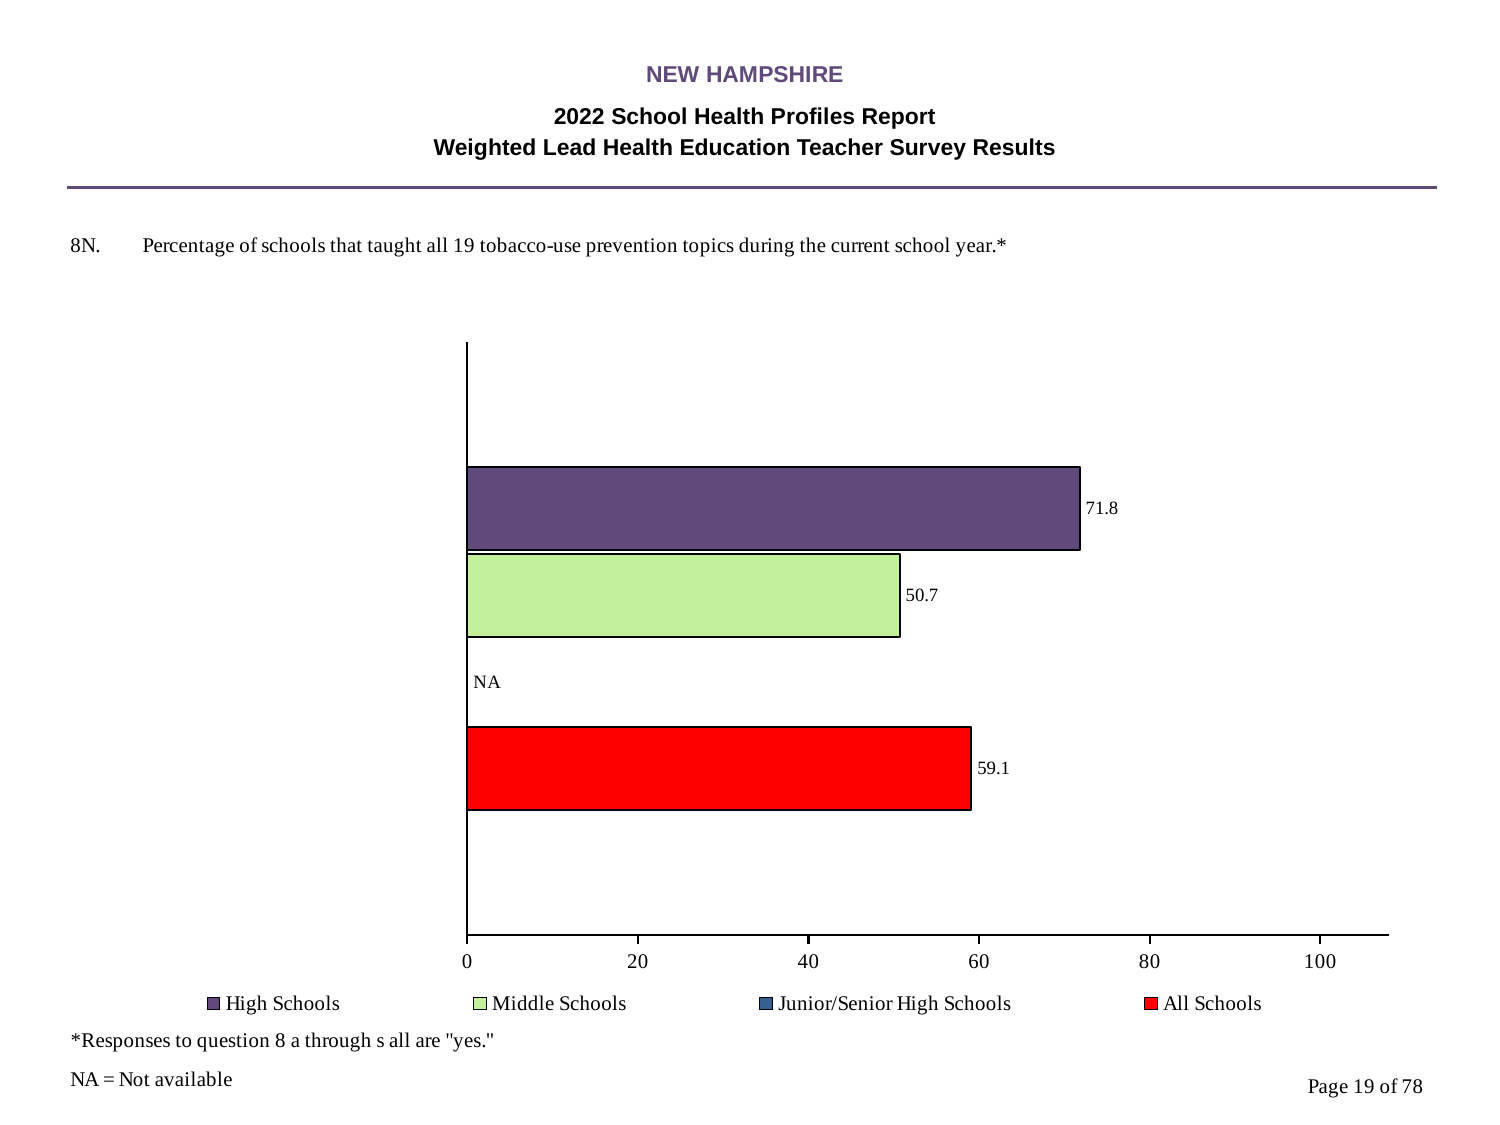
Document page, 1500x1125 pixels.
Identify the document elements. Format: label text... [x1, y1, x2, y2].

text_box 2022 School Health Profiles Report [41, 93, 1448, 125]
text_box NEW HAMPSHIRE [41, 52, 1448, 93]
text_box Weighted Lead Health Education Teacher Survey Results [41, 125, 1448, 168]
chart [41, 208, 1448, 1105]
